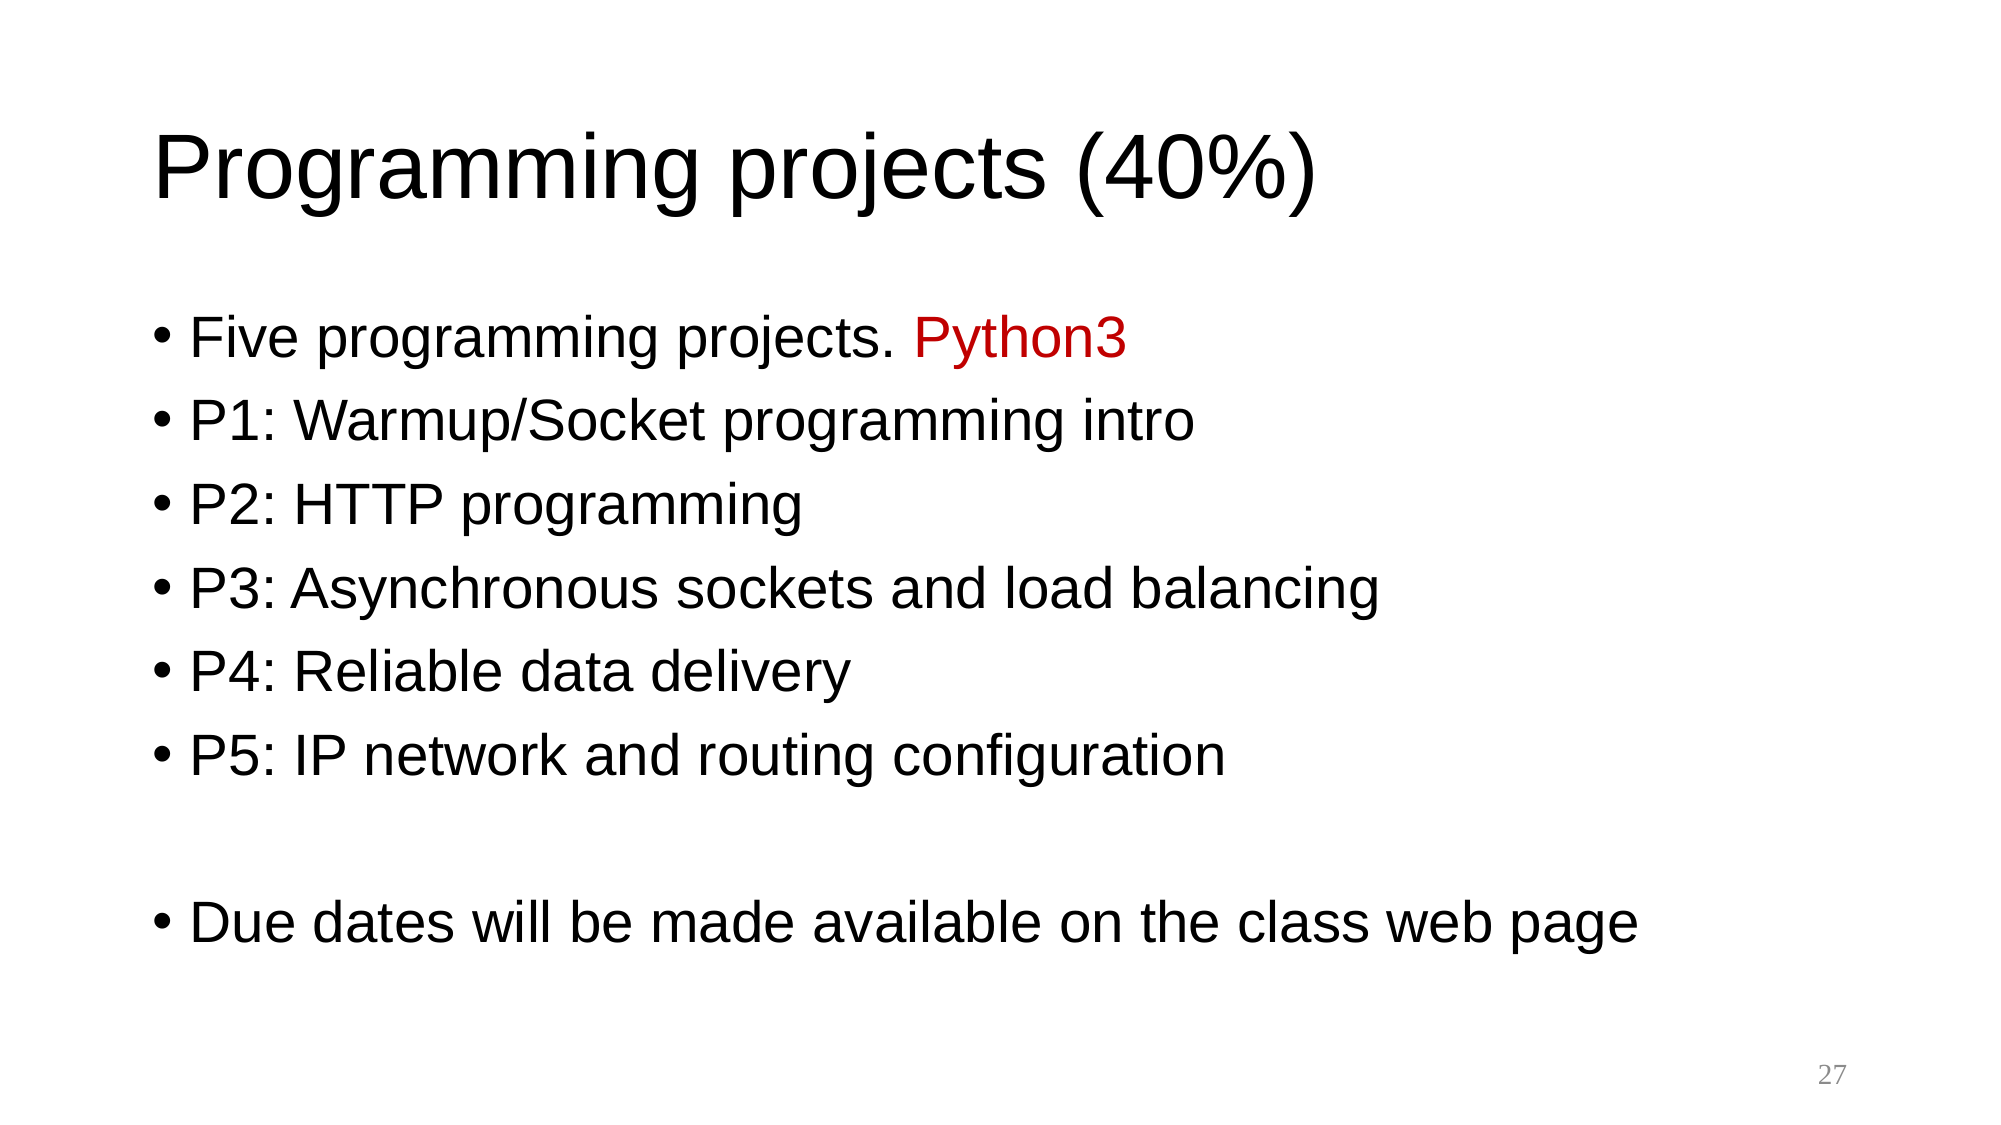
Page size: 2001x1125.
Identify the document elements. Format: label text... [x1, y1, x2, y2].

title Programming projects (40%) [137, 59, 1863, 278]
slide_number 27 [1412, 1042, 1863, 1103]
list Five programming projects. Python3 P1: Warmup/Socket programming intro P2: HTTP programming P3: Asynchronous sockets and load balancing P4: Reliable data delivery P5: IP network and routing configuration Due dates will be made available on the class web page [137, 299, 1863, 1103]
